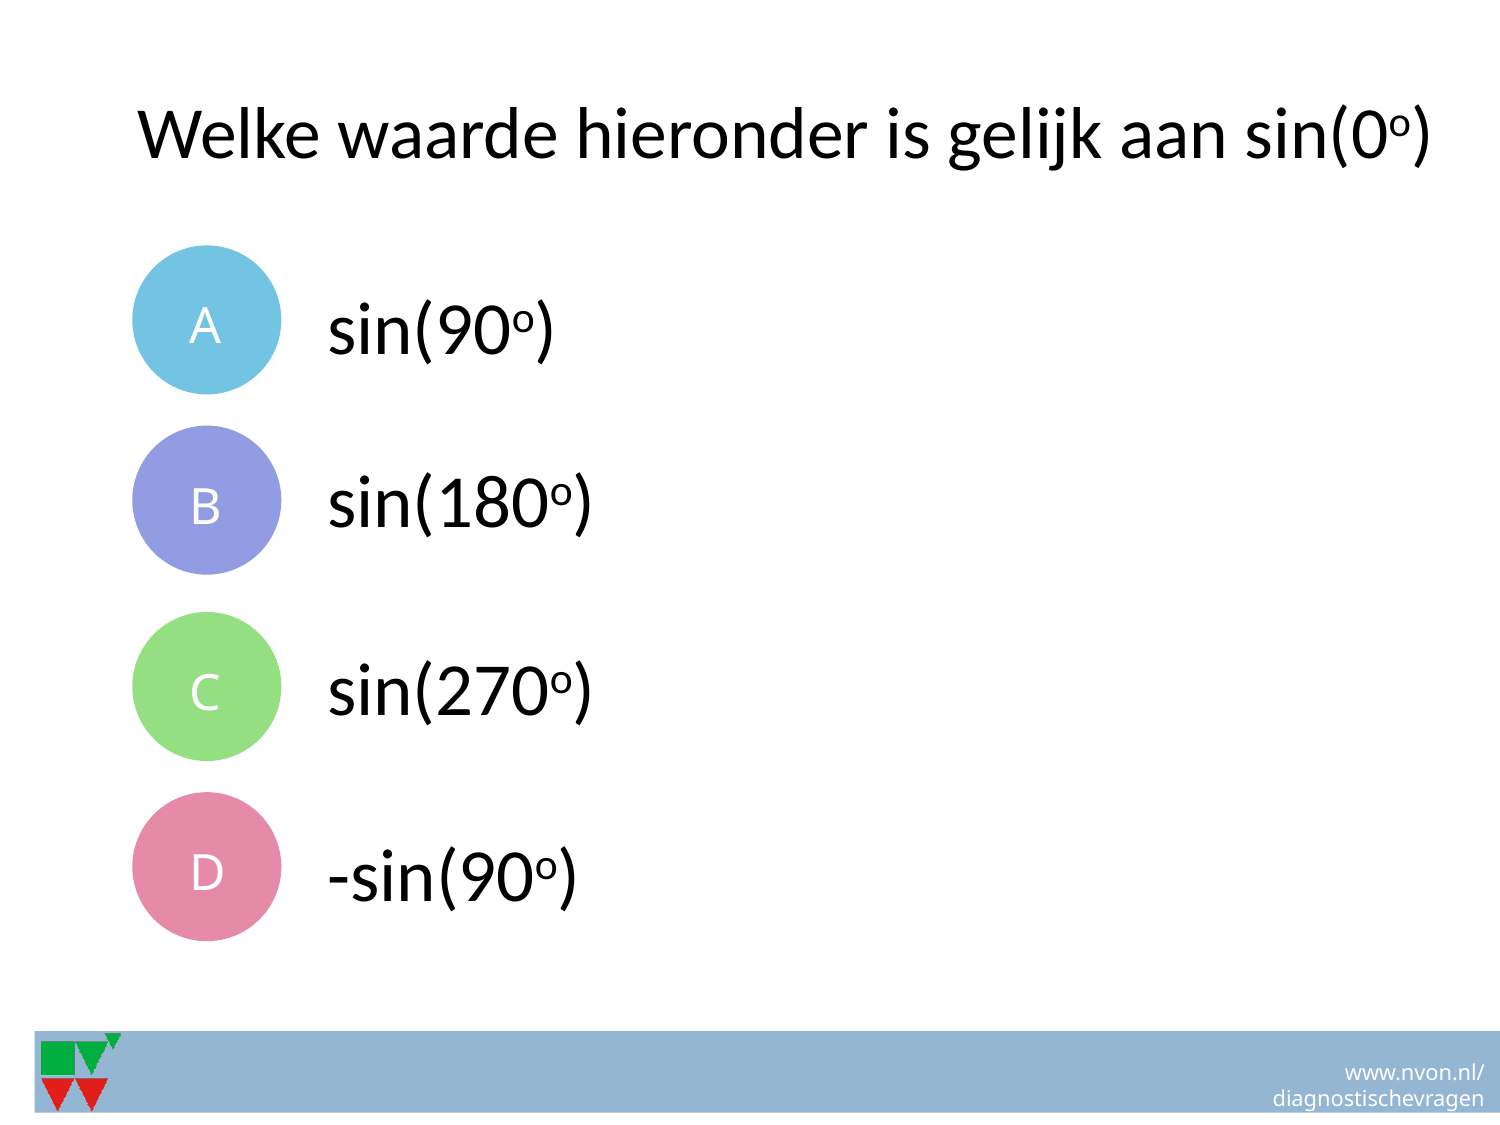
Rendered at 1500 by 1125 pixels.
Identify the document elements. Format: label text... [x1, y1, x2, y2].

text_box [132, 611, 1332, 762]
text_box www.nvon.nl/diagnostischevragen [1119, 1051, 1500, 1119]
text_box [132, 425, 1332, 575]
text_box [132, 791, 1332, 942]
text_box [126, 1031, 1500, 1113]
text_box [132, 245, 1332, 395]
picture [34, 1026, 123, 1113]
title Welke waarde hieronder is gelijk aan sin(0o) [122, 67, 1453, 209]
